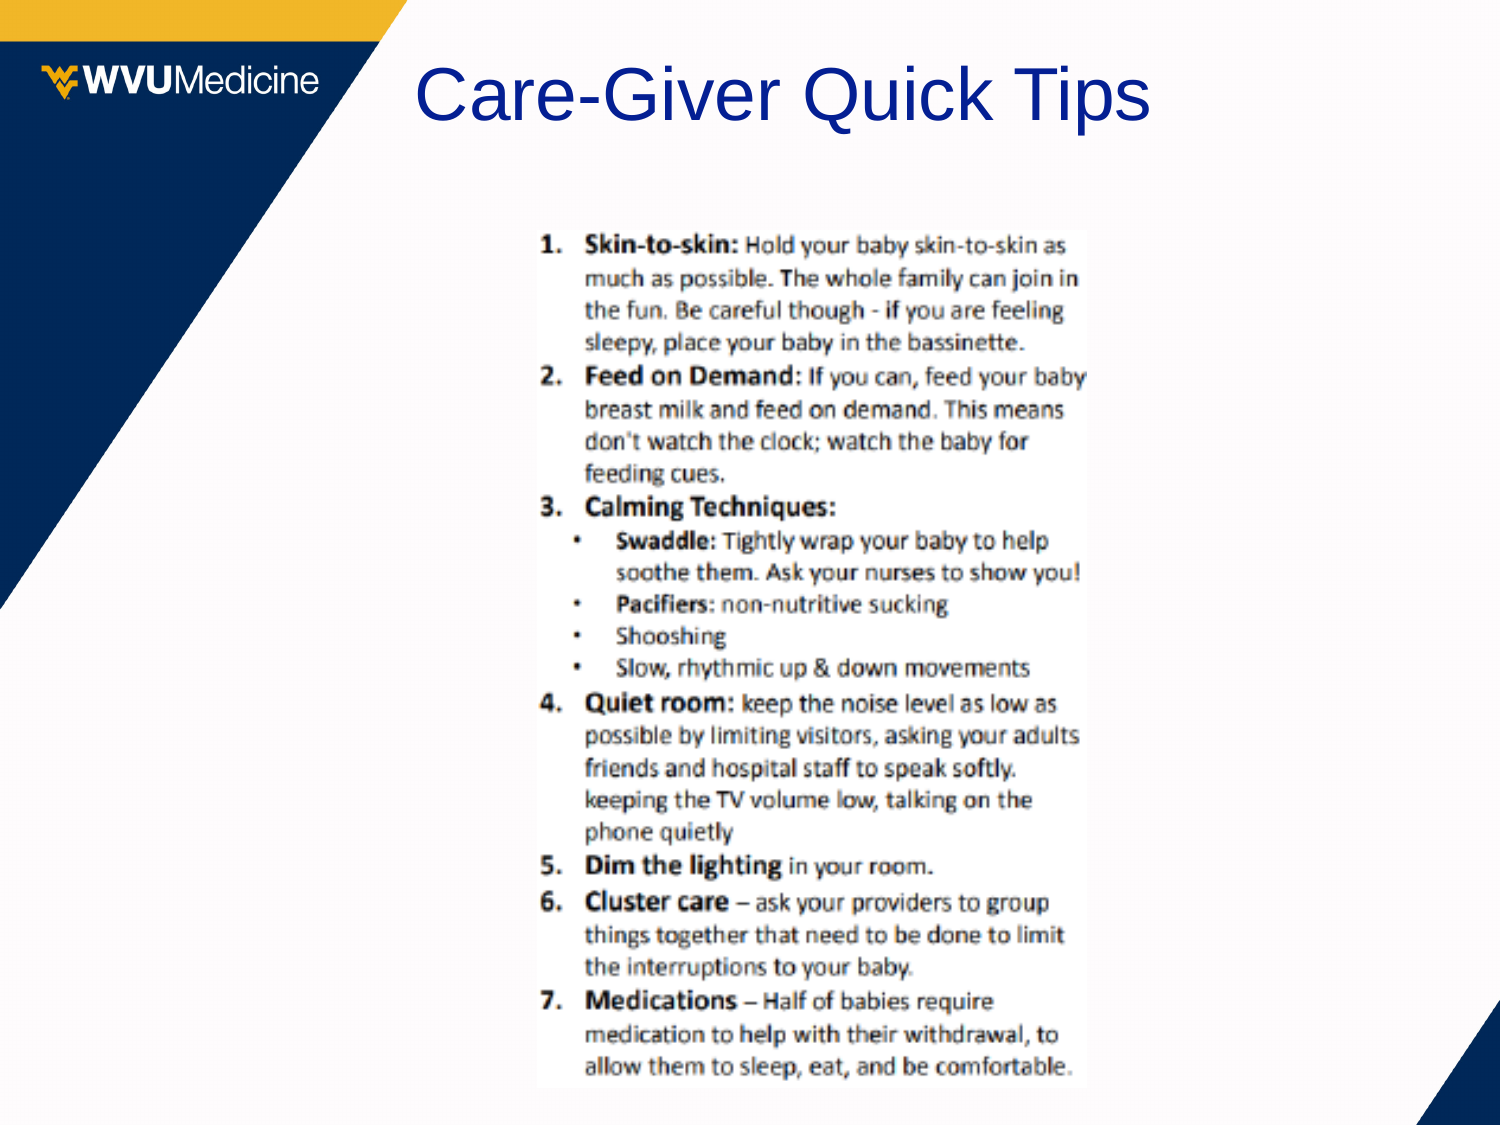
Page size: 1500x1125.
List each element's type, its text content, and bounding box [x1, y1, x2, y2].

picture [0, 0, 1500, 1125]
title Care-Giver Quick Tips [399, 37, 1425, 225]
